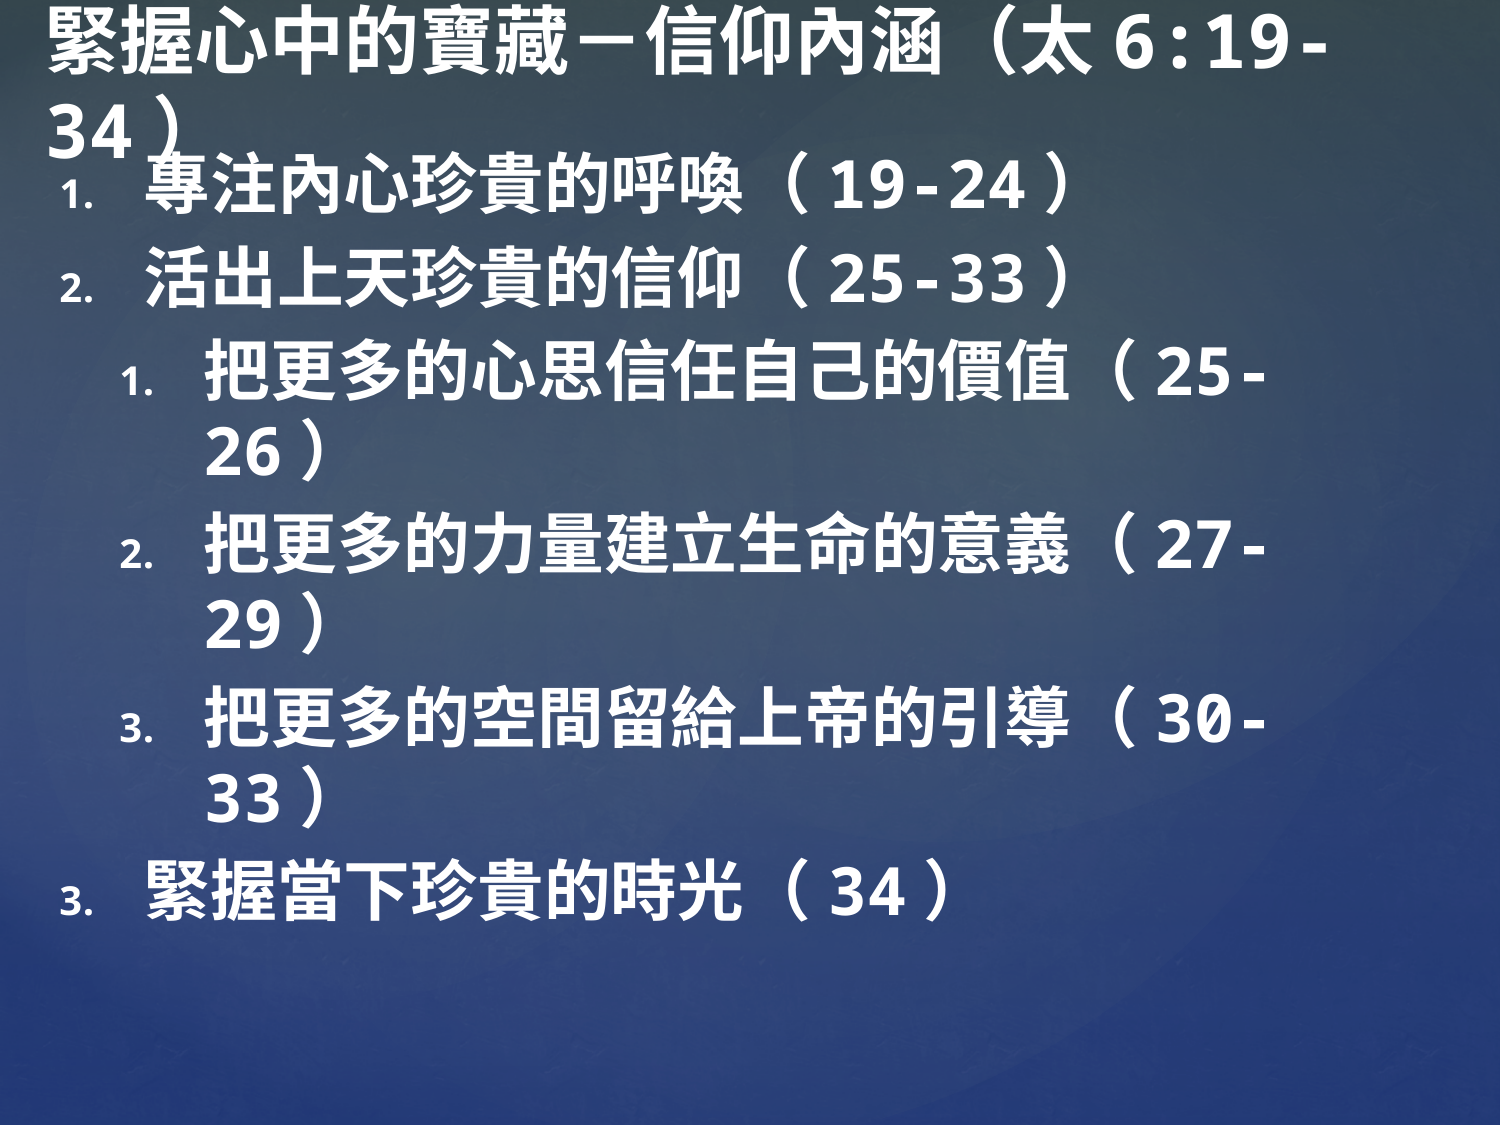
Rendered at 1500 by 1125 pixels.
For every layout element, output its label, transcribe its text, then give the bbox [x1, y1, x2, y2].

list 專注內心珍貴的呼喚（19-24） 活出上天珍貴的信仰（25-33） 把更多的心思信任自己的價值（25-26） 把更多的力量建立生命的意義（27-29） 把更多的空間留給上帝的引導（30-33） 緊握當下珍貴的時光（34） [41, 196, 1447, 998]
title 緊握心中的寶藏－信仰內涵（太6:19-34） [29, 30, 1436, 181]
